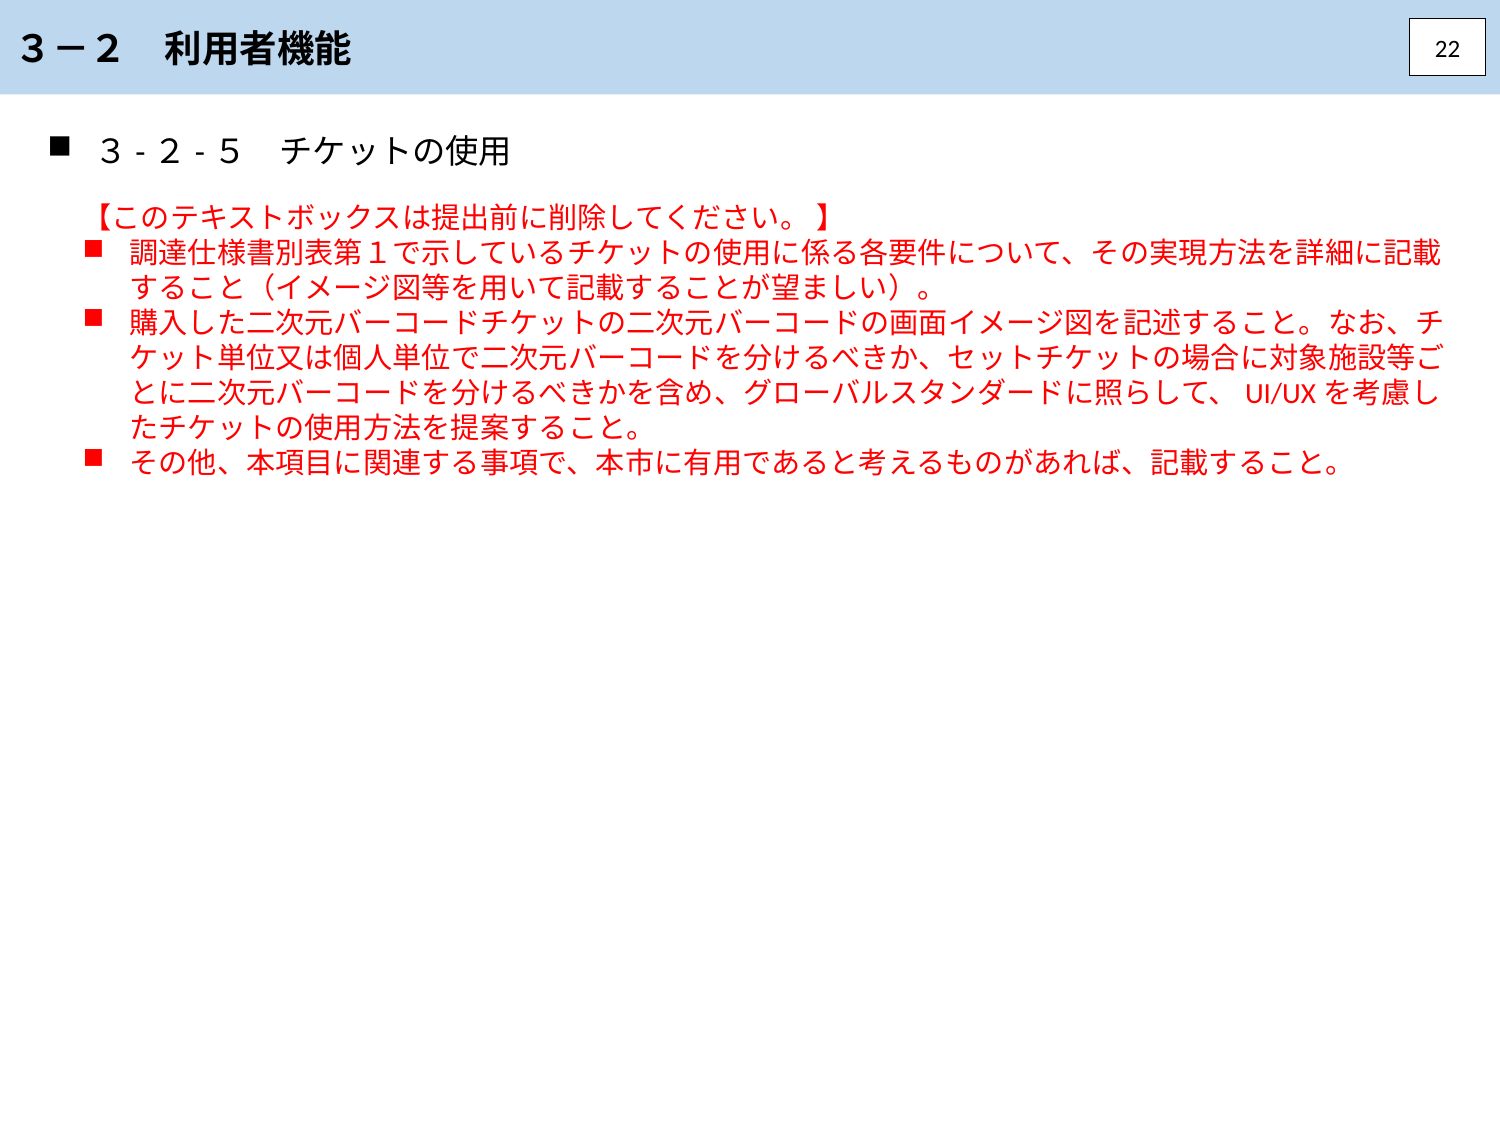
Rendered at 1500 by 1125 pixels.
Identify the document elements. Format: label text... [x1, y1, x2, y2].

text_box 【このテキストボックスは提出前に削除してください。 】 調達仕様書別表第１で示しているチケットの使用に係る各要件について、その実現方法を詳細に記載すること（イメージ図等を用いて記載することが望ましい）。 購入した二次元バーコードチケットの二次元バーコードの画面イメージ図を記述すること。なお、チケット単位又は個人単位で二次元バーコードを分けるべきか、セットチケットの場合に対象施設等ごとに二次元バーコードを分けるべきかを含め、グローバルスタンダードに照らして、UI/UXを考慮したチケットの使用方法を提案すること。 その他、本項目に関連する事項で、本市に有用であると考えるものがあれば、記載すること。 [67, 192, 1467, 487]
text_box ３-２-５ チケットの使用 [32, 123, 1500, 178]
text_box ３－２ 利用者機能 [0, 0, 1500, 95]
slide_number 22 [1409, 18, 1486, 76]
